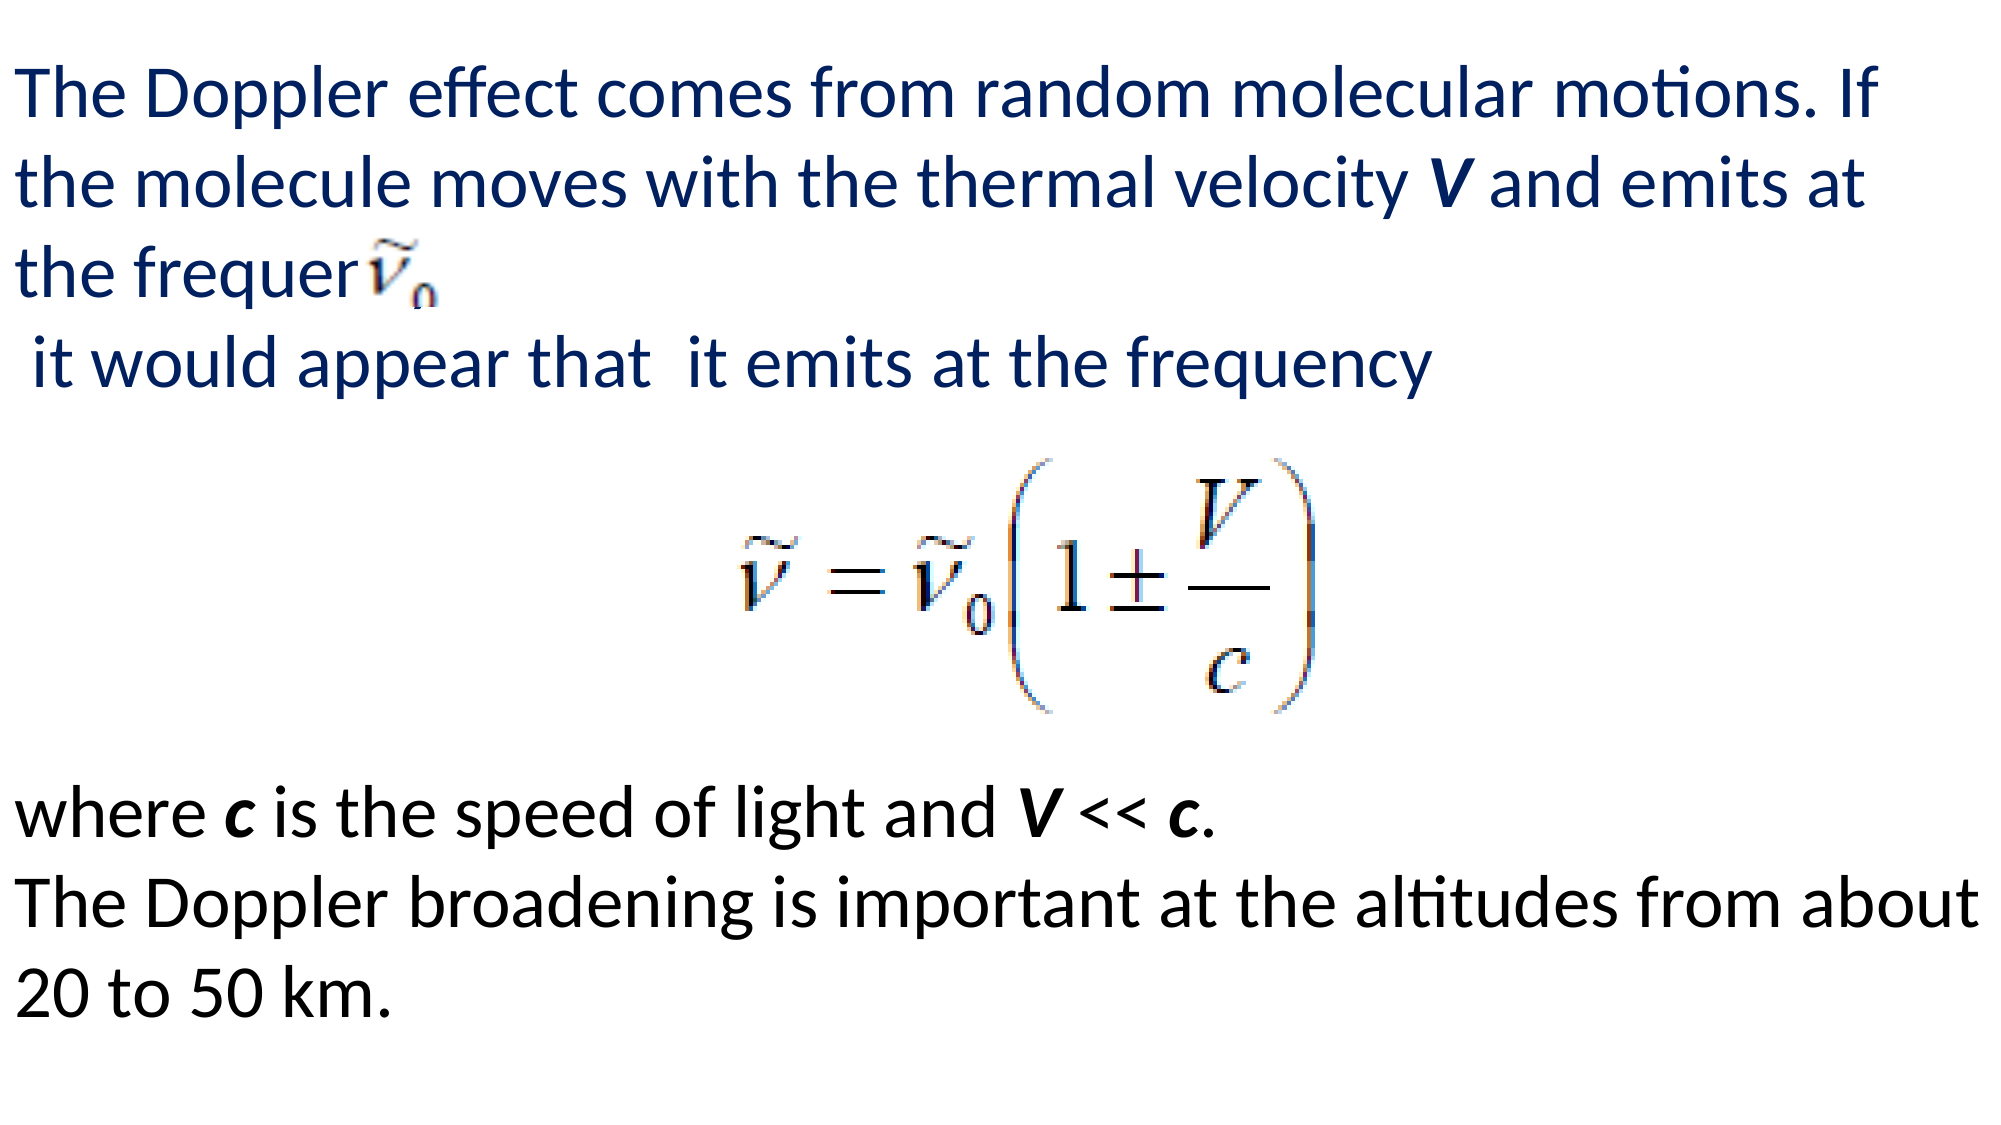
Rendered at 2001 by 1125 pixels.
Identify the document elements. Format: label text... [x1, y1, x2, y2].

picture [714, 413, 1319, 739]
picture [357, 223, 441, 307]
text_box The Doppler effect comes from random molecular motions. If the molecule moves with the thermal velocity V and emits at the frequency it would appear that it emits at the frequency where c is the speed of light and V << c. The Doppler broadening is important at the altitudes from about 20 to 50 km. [0, 35, 2000, 1040]
